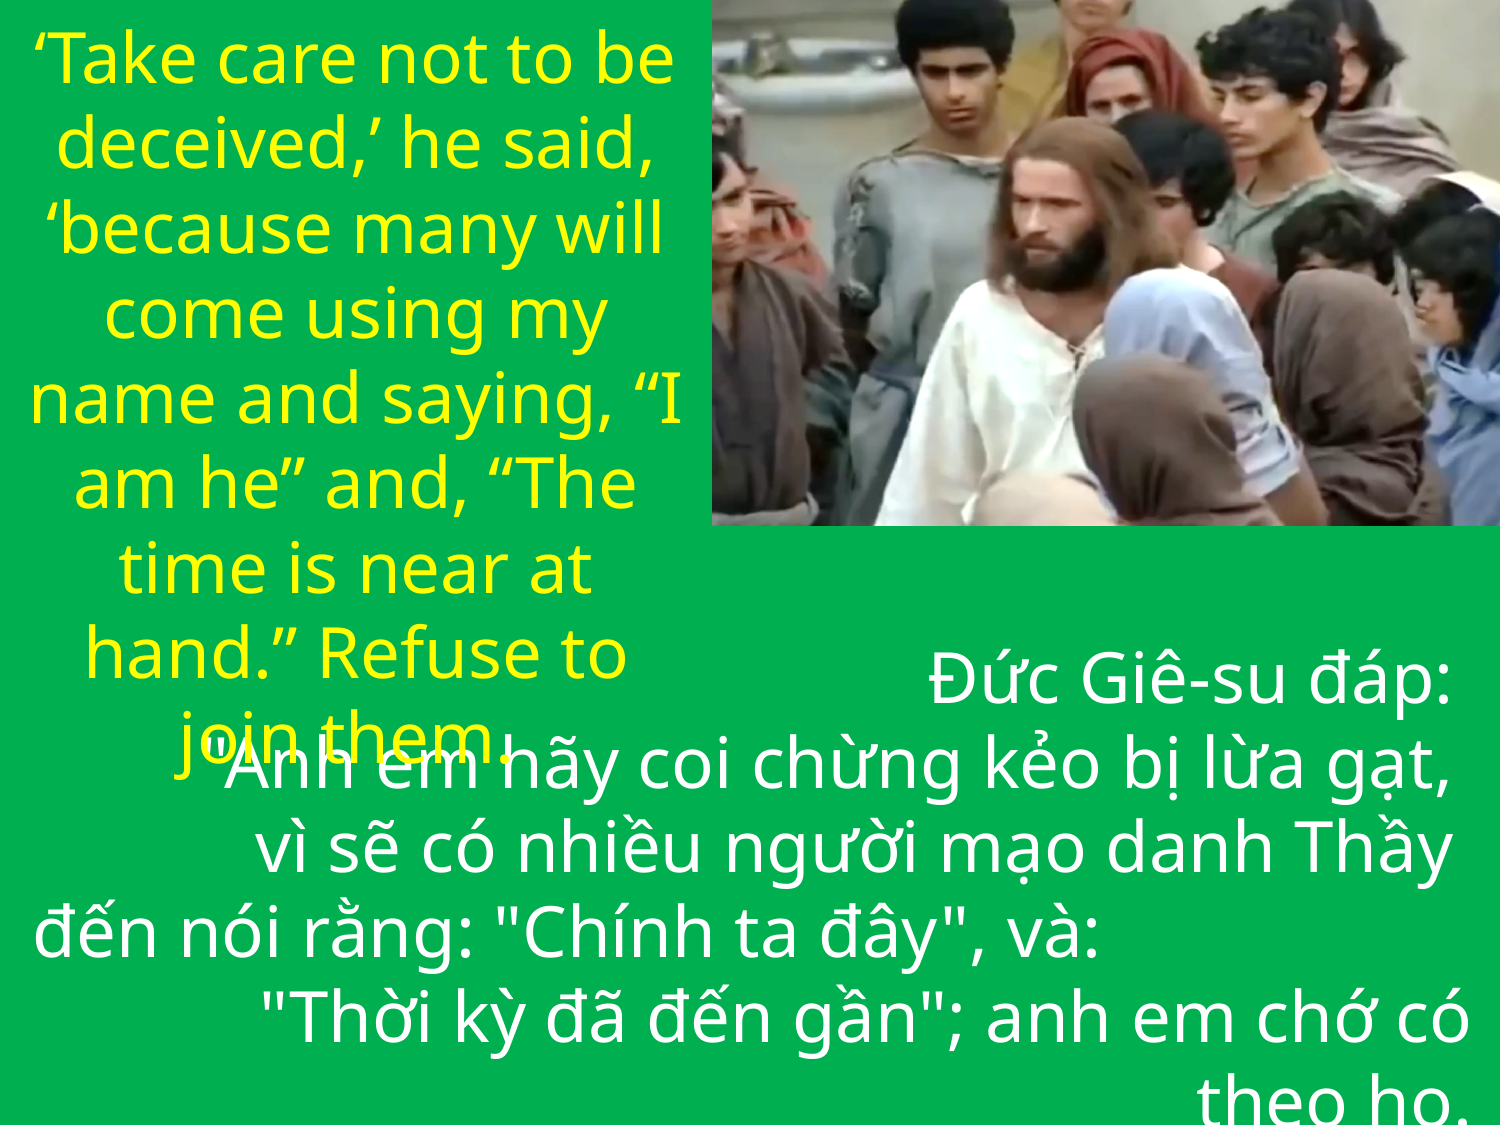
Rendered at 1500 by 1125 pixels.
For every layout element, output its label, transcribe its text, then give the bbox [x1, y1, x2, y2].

text_box ‘Take care not to be deceived,’ he said, ‘because many will come using my name and saying, “I am he” and, “The time is near at hand.” Refuse to join them. [0, 5, 713, 785]
text_box Đức Giê-su đáp: "Anh em hãy coi chừng kẻo bị lừa gạt, vì sẽ có nhiều người mạo danh Thầy đến nói rằng: "Chính ta đây", và: "Thời kỳ đã đến gần"; anh em chớ có theo họ. [0, 624, 1488, 1125]
picture [712, 0, 1500, 526]
